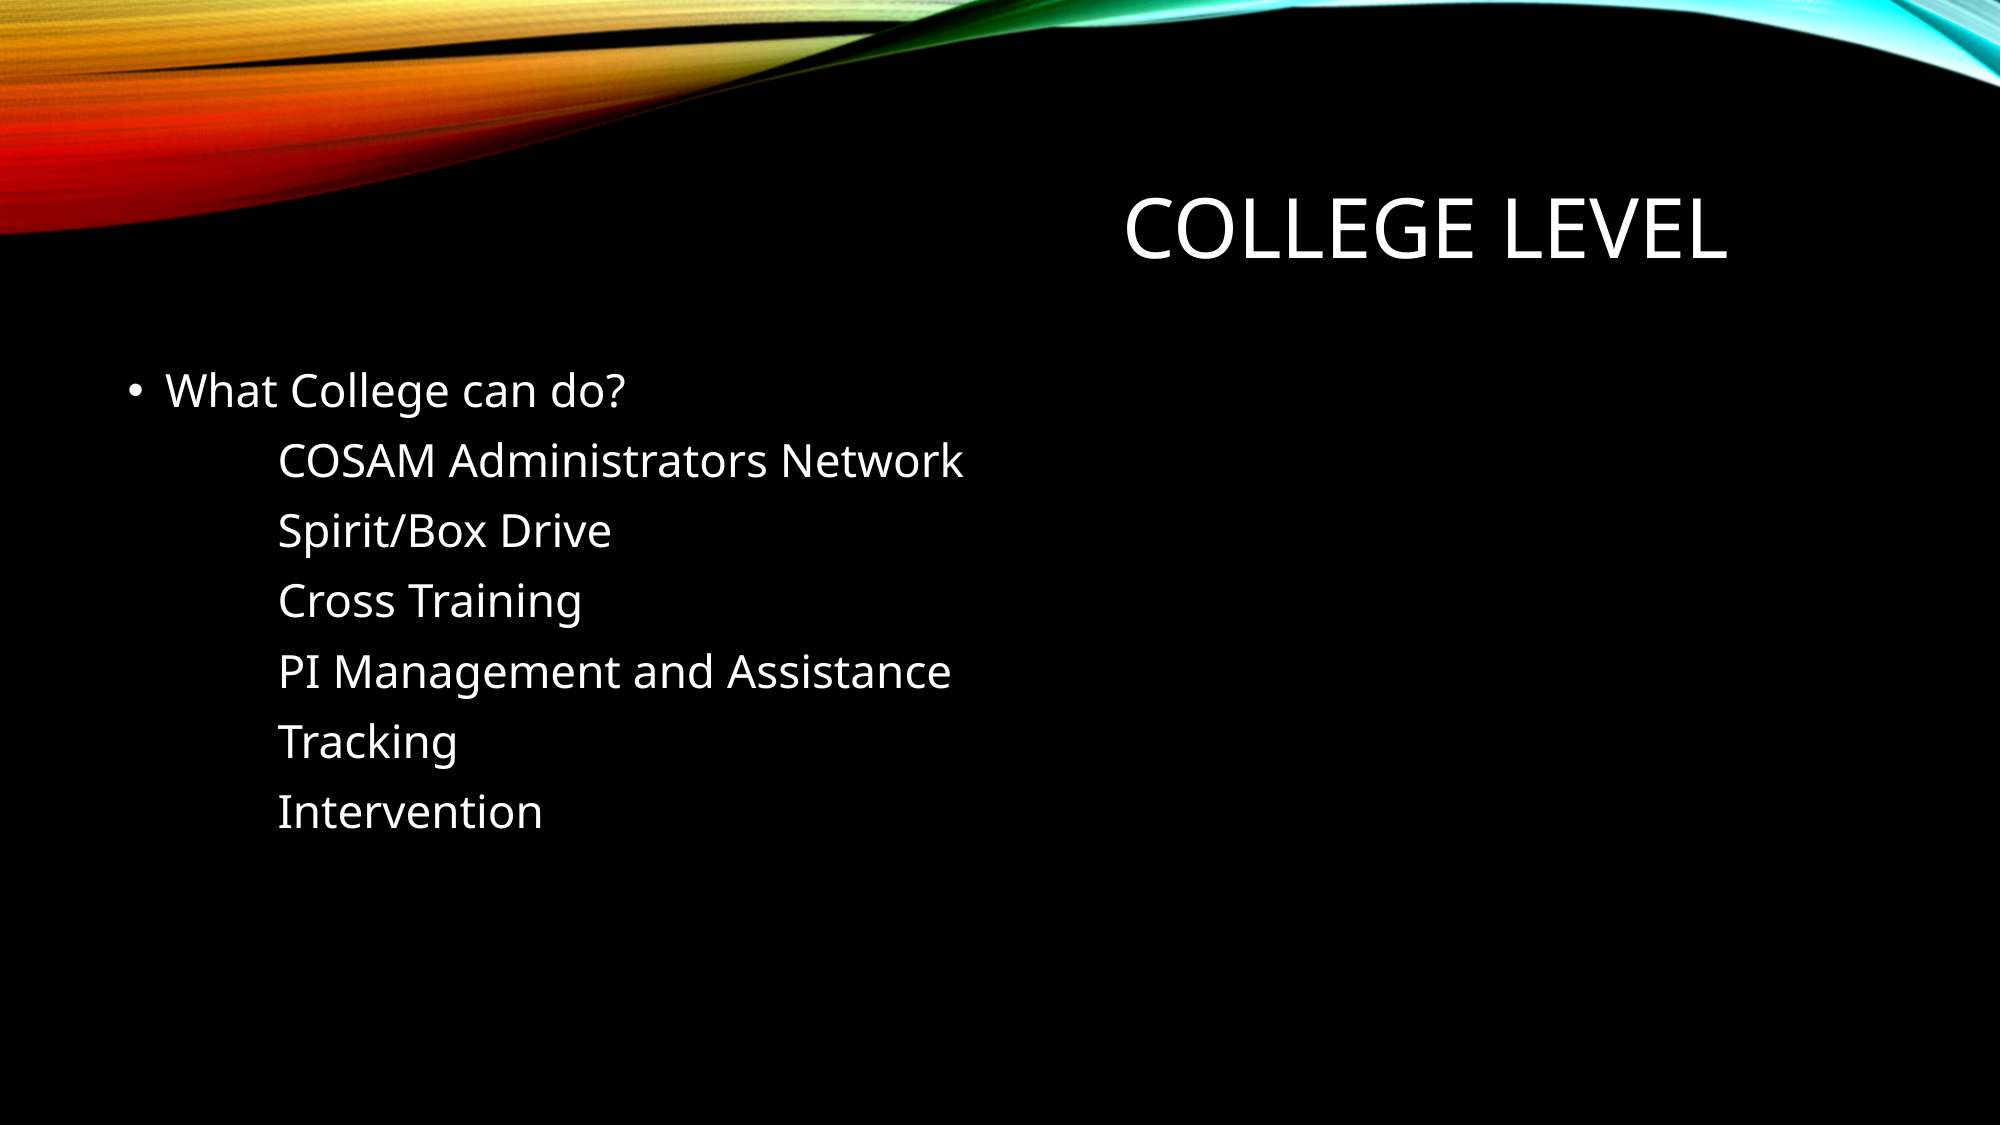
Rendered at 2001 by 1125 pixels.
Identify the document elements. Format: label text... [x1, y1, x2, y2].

list What College can do? COSAM Administrators Network Spirit/Box Drive Cross Training PI Management and Assistance Tracking Intervention [112, 360, 1888, 1021]
picture [0, 0, 2000, 237]
title College Level [474, 125, 1888, 338]
